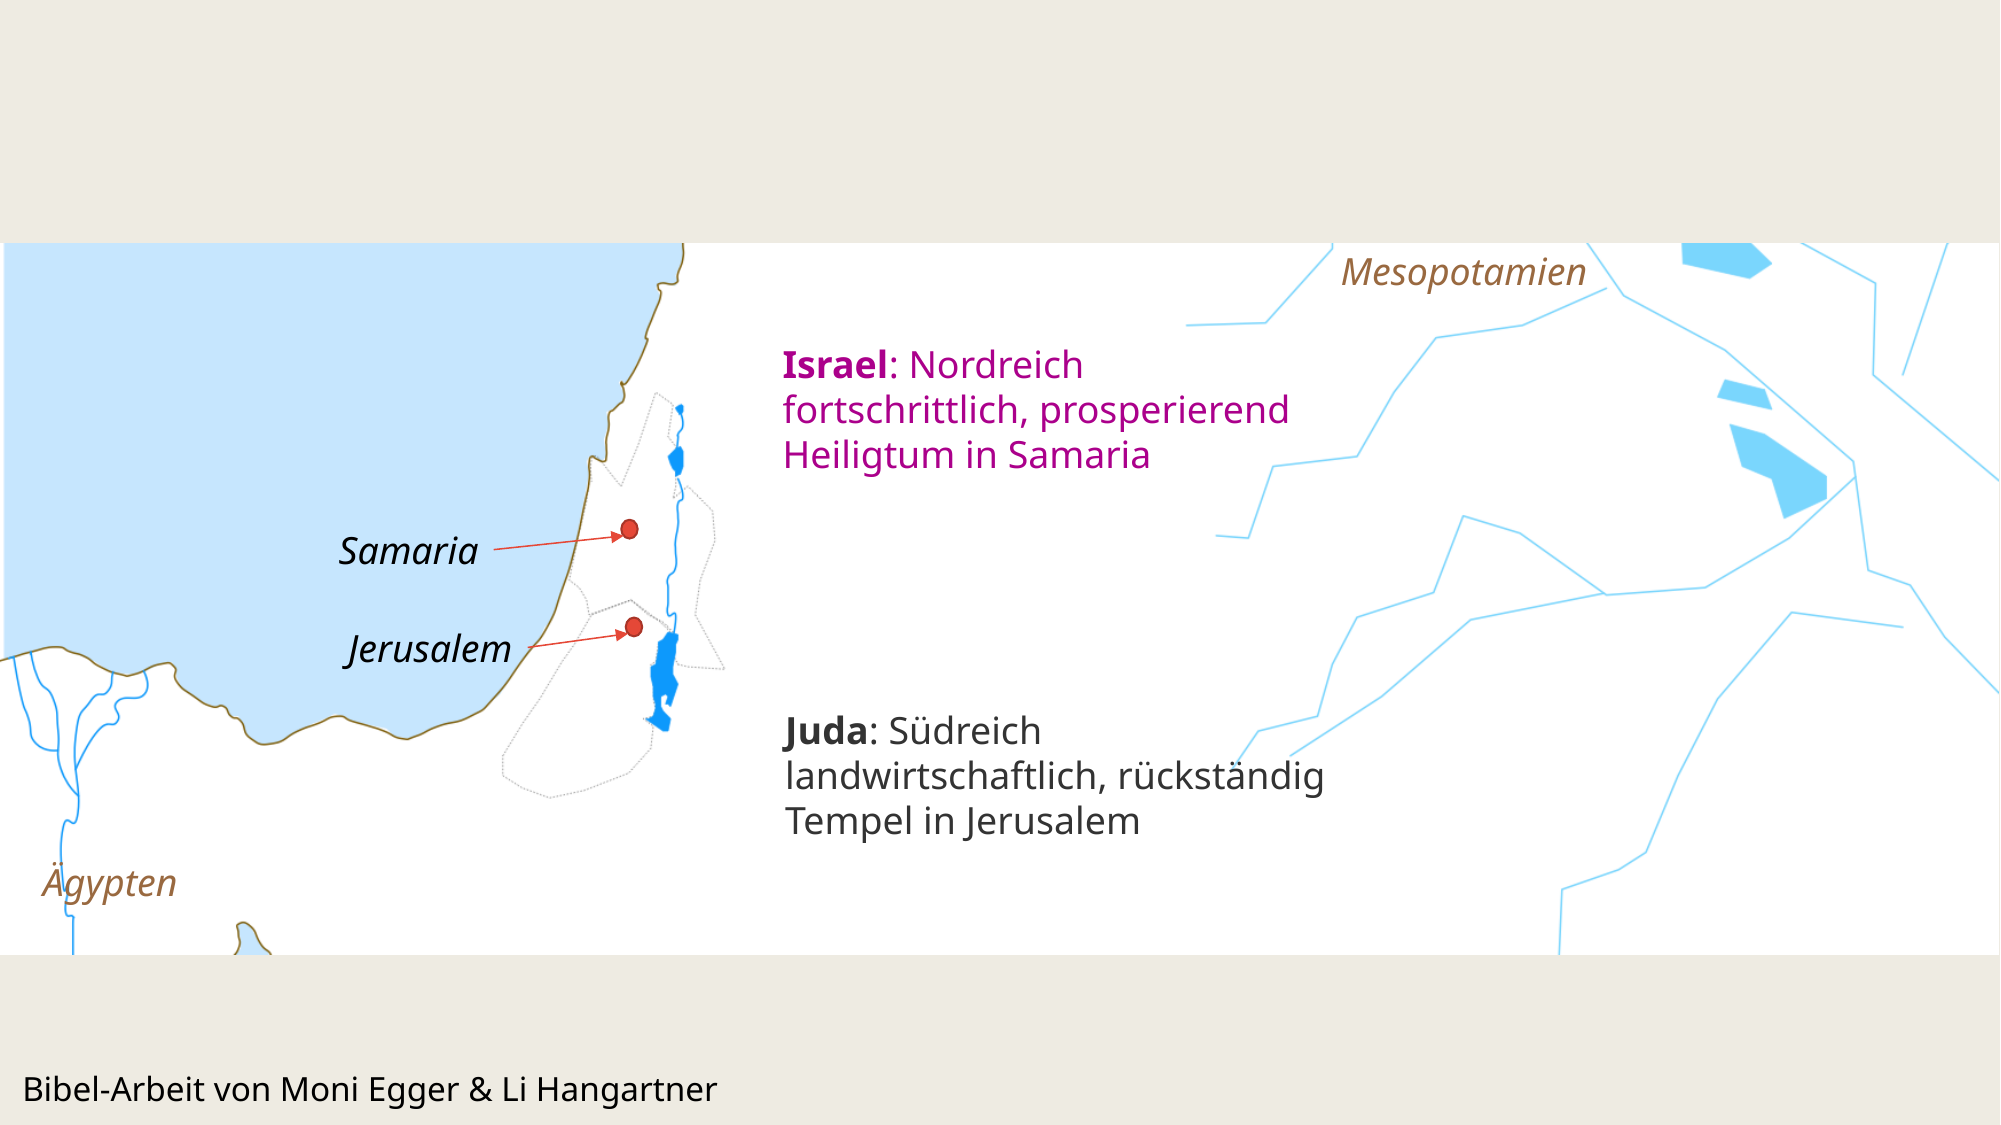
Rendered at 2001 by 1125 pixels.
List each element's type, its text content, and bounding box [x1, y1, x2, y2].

text_box Bibel-Arbeit von Moni Egger & Li Hangartner [7, 1061, 734, 1116]
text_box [538, 633, 629, 649]
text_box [499, 535, 624, 551]
picture [0, 243, 1999, 955]
